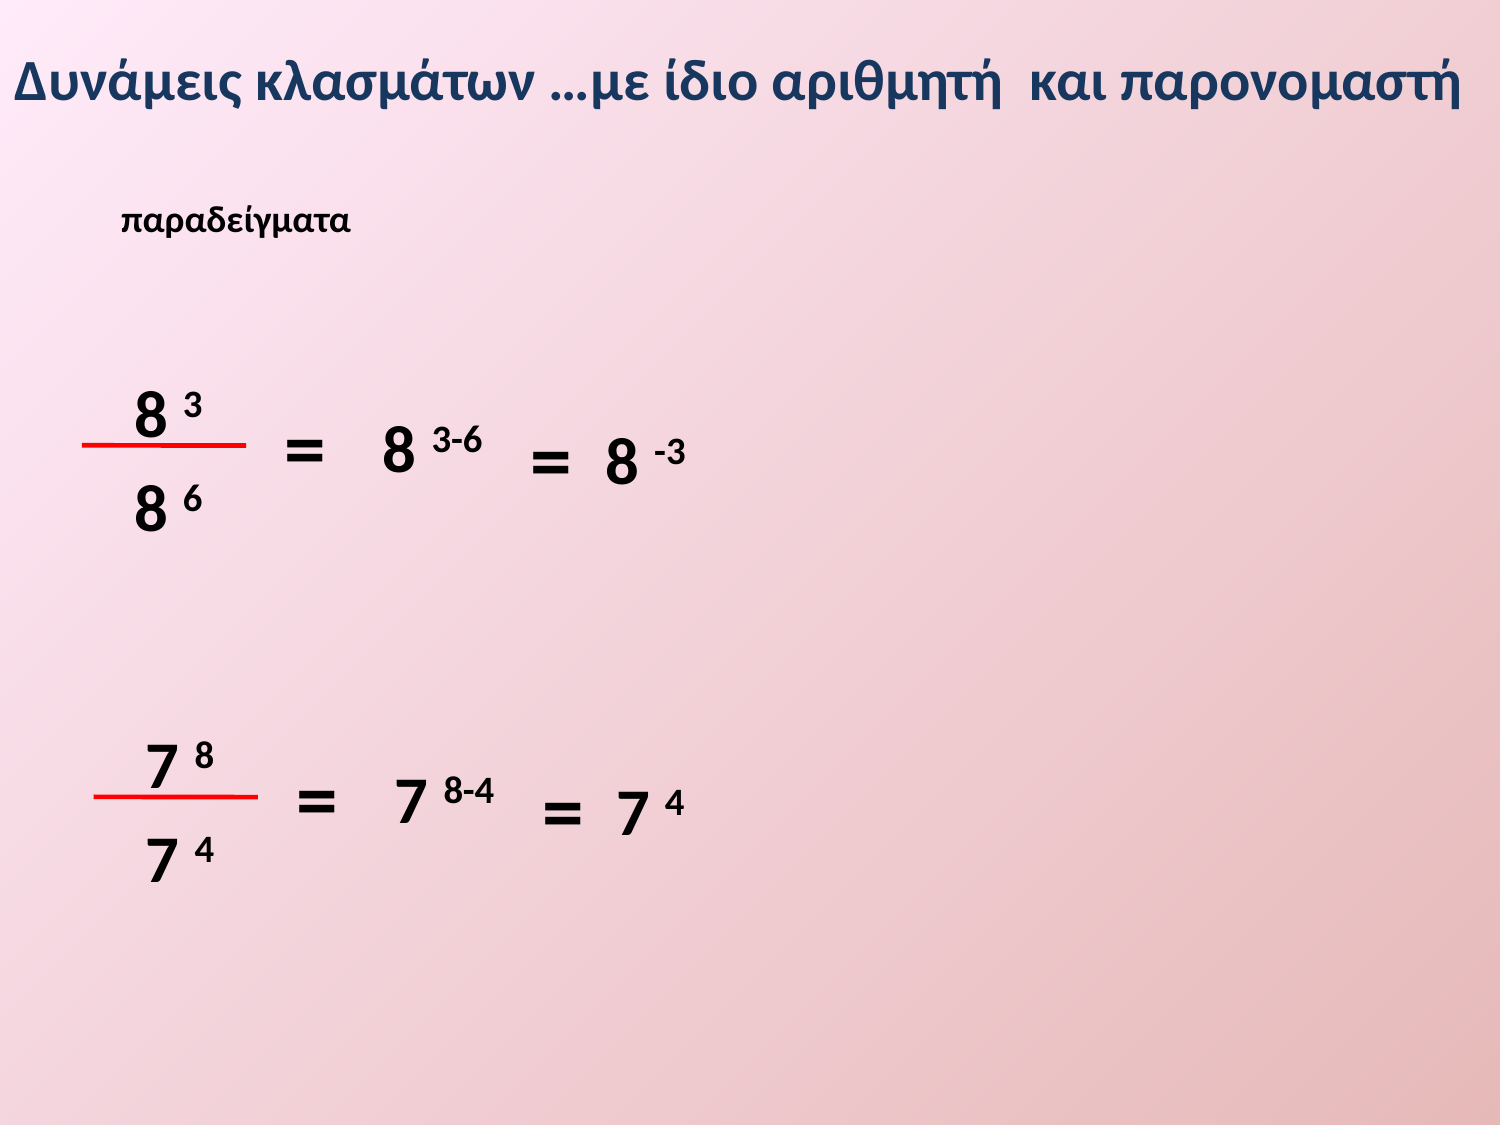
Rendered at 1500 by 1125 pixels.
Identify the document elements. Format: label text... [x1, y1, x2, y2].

text_box 7 4 [601, 761, 700, 857]
text_box 8 -3 [590, 410, 701, 505]
text_box Δυνάμεις κλασμάτων …με ίδιο αριθμητή και παρονομαστή [0, 35, 1500, 120]
text_box 7 4 [131, 808, 230, 904]
text_box παραδείγματα [106, 187, 375, 248]
text_box 8 6 [119, 456, 218, 552]
text_box 8 3-6 [368, 398, 498, 494]
text_box 7 8 [131, 714, 230, 795]
text_box 7 8-4 [379, 749, 510, 845]
text_box = [269, 386, 342, 502]
text_box 8 3 [119, 363, 218, 443]
text_box = [516, 398, 588, 514]
text_box = [527, 750, 599, 865]
text_box = [281, 738, 353, 853]
